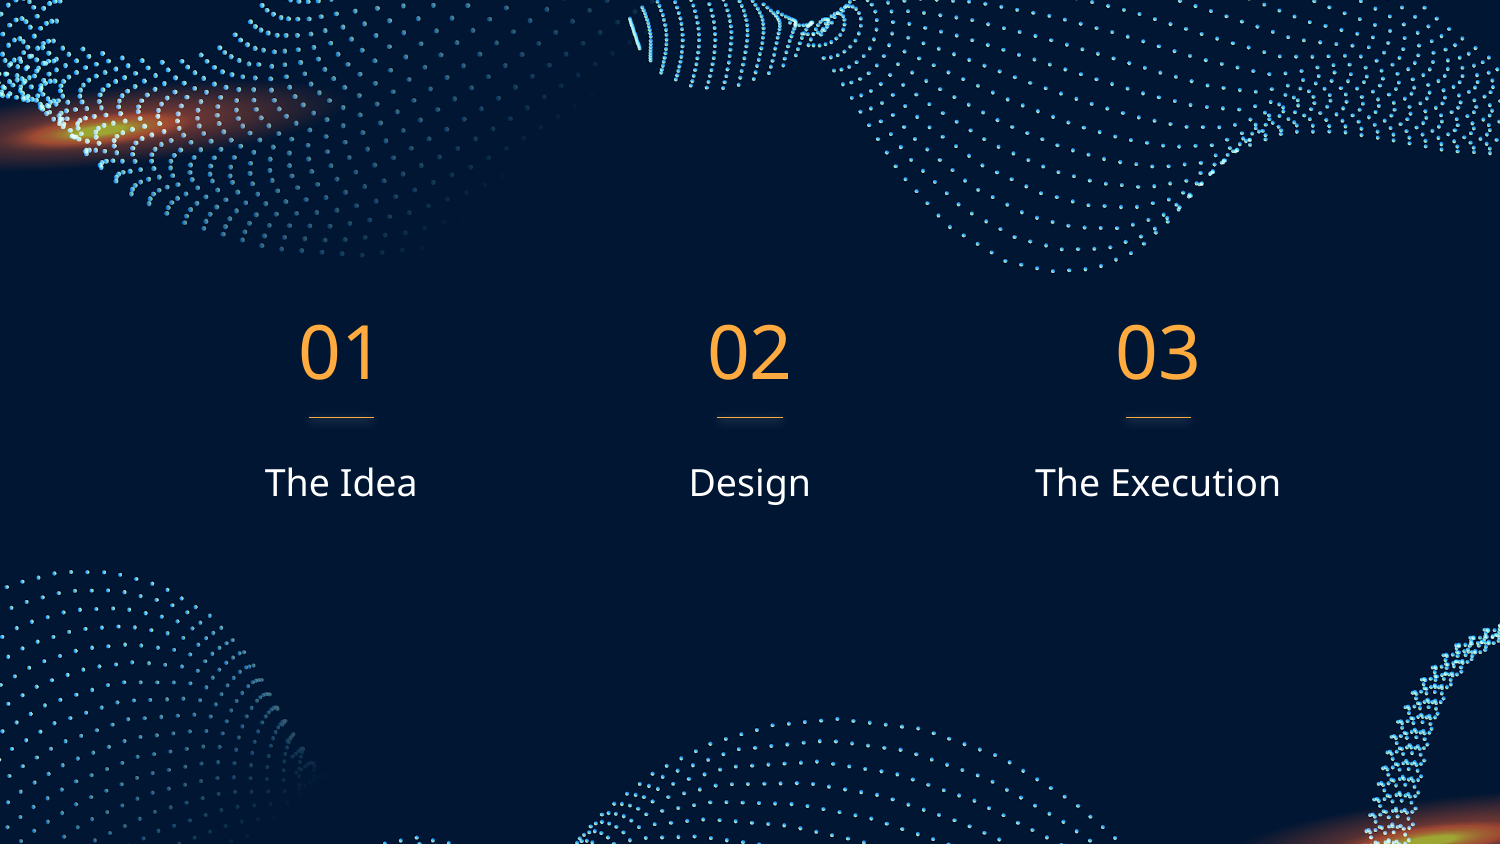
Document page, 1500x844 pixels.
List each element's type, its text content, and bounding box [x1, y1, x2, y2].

title The Execution [988, 429, 1328, 519]
title The Idea [171, 429, 512, 519]
title Design [580, 429, 920, 519]
title 01 [171, 290, 512, 410]
title 02 [580, 290, 920, 410]
picture [0, 0, 1500, 844]
title 03 [988, 290, 1328, 410]
